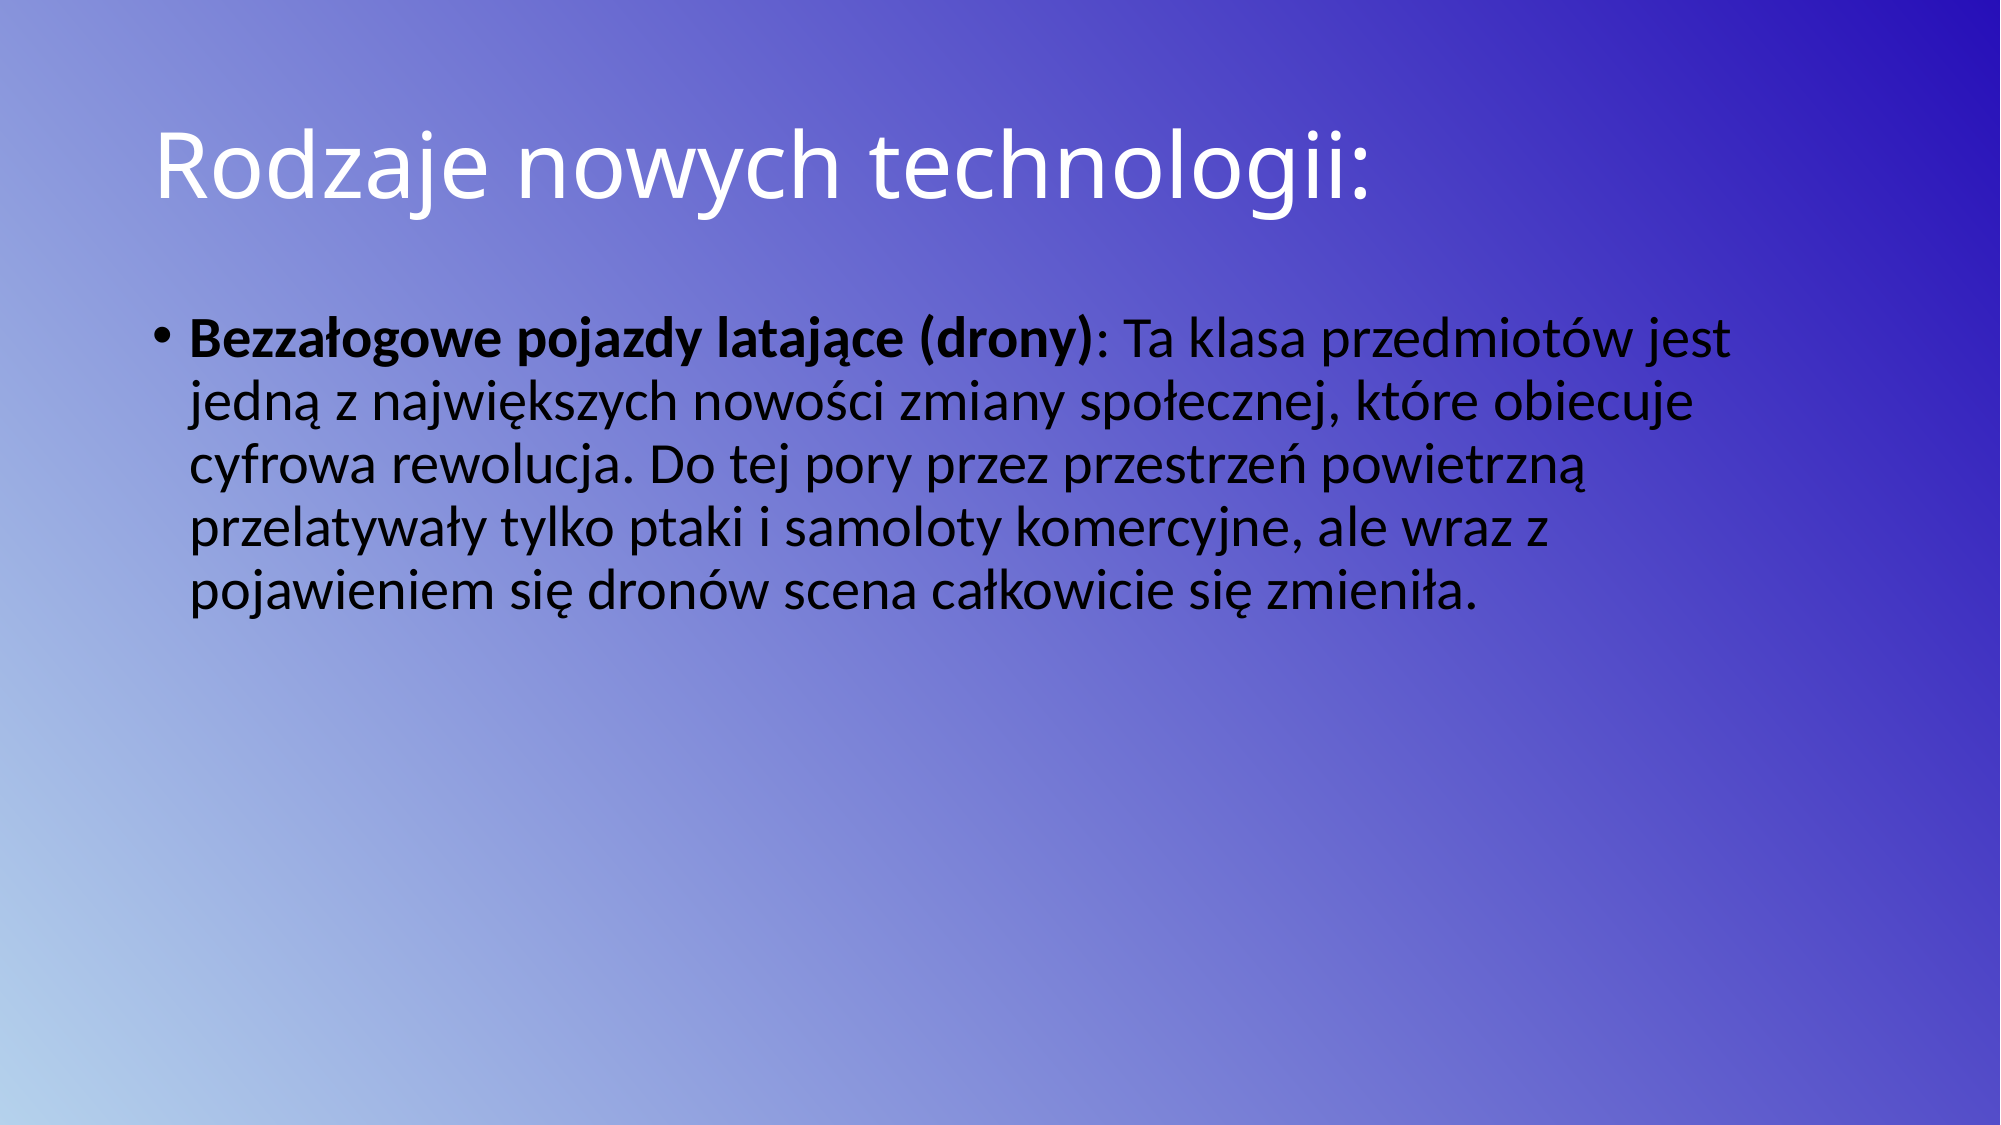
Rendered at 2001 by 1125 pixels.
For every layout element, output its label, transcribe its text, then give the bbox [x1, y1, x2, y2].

list Bezzałogowe pojazdy latające (drony): Ta klasa przedmiotów jest jedną z największych nowości zmiany społecznej, które obiecuje cyfrowa rewolucja. Do tej pory przez przestrzeń powietrzną przelatywały tylko ptaki i samoloty komercyjne, ale wraz z pojawieniem się dronów scena całkowicie się zmieniła. [137, 299, 1863, 1014]
title Rodzaje nowych technologii: [137, 59, 1863, 278]
